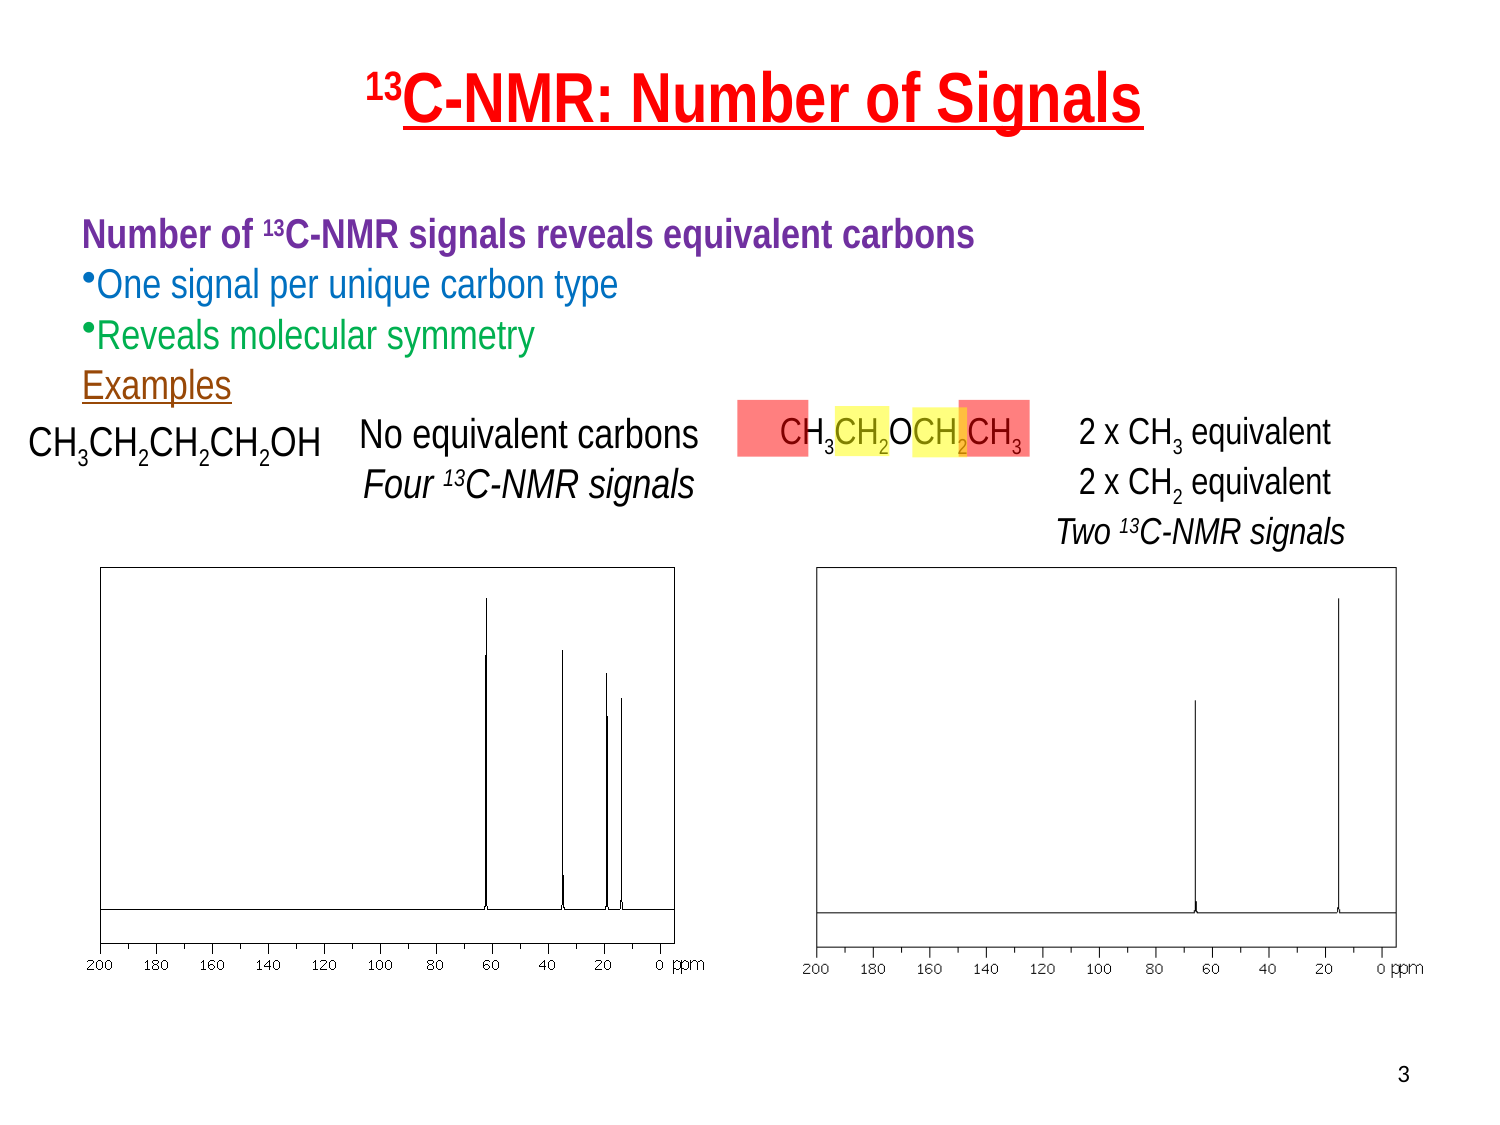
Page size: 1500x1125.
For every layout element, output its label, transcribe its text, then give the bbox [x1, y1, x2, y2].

text_box 2 x CH3 equivalent [1064, 399, 1346, 449]
text_box 2 x CH2 equivalent [1064, 449, 1346, 516]
picture [74, 562, 707, 982]
text_box CH3CH2CH2CH2OH [13, 407, 337, 479]
text_box Number of 13C-NMR signals reveals equivalent carbons One signal per unique carbon type Reveals molecular symmetry Examples [67, 199, 991, 415]
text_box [737, 399, 1030, 457]
picture [787, 562, 1430, 984]
text_box Two 13C-NMR signals [1040, 499, 1361, 560]
text_box CH3CH2OCH2CH3 [1026, 399, 1037, 466]
slide_number 3 [1074, 1042, 1425, 1103]
text_box No equivalent carbons Four 13C-NMR signals [344, 399, 714, 515]
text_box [834, 405, 968, 458]
title 13C-NMR: Number of Signals [117, 24, 1393, 163]
